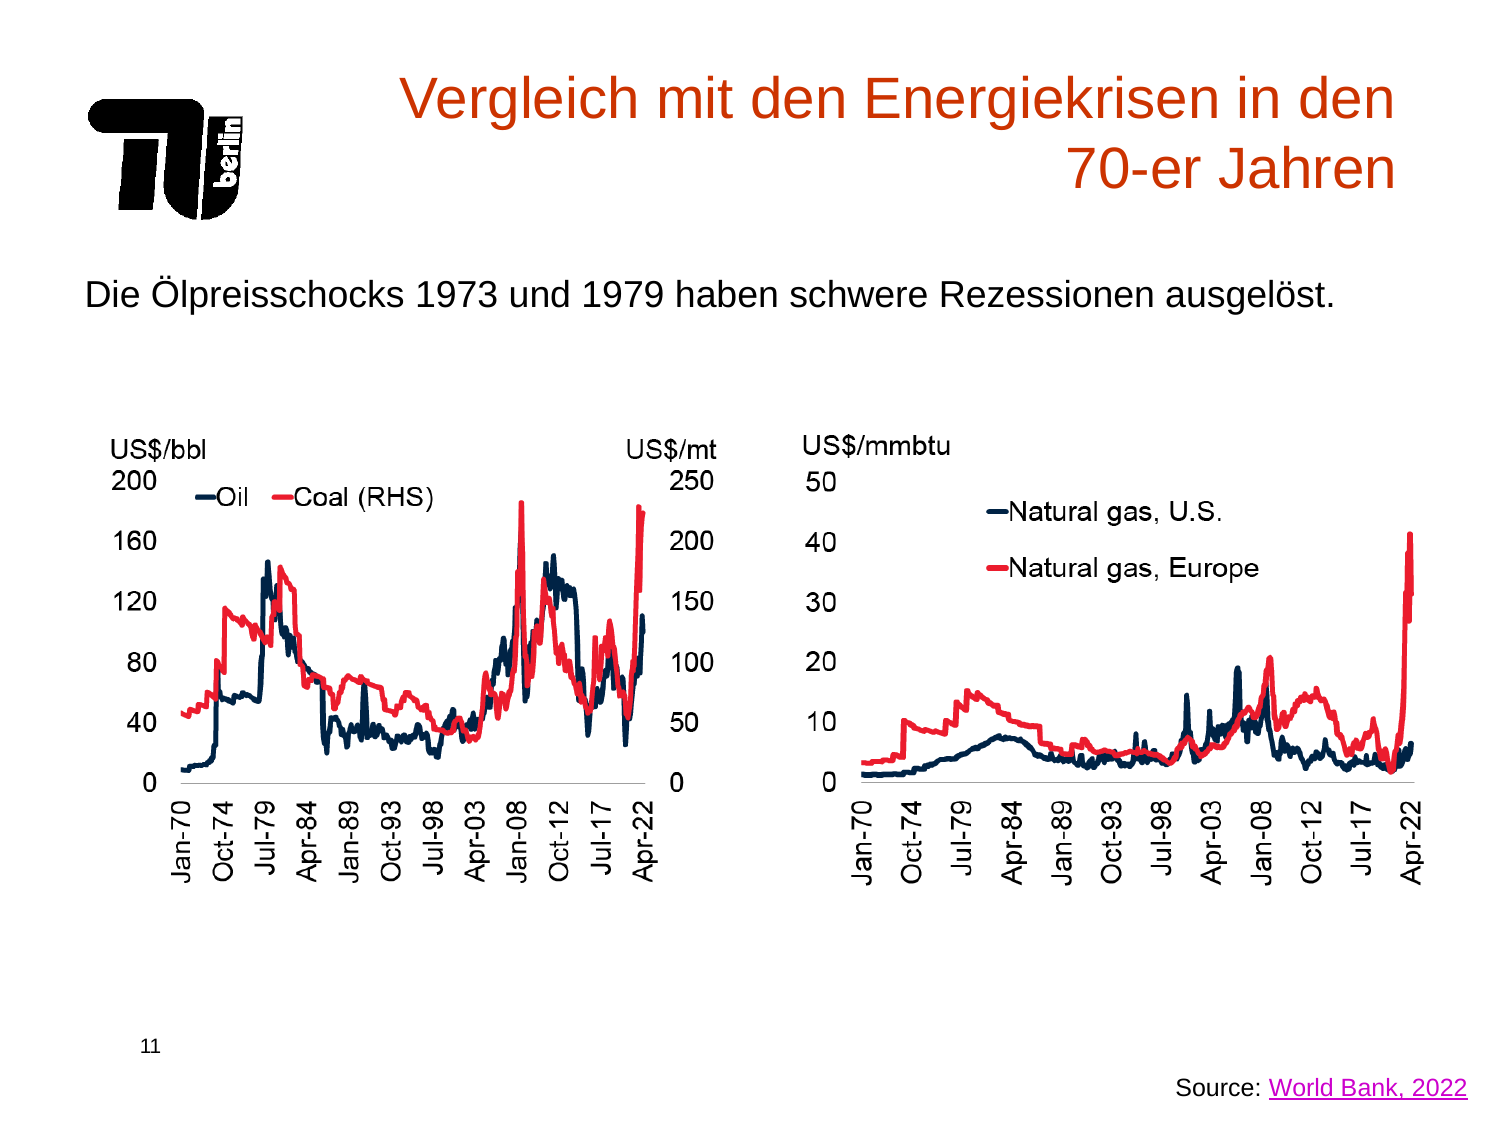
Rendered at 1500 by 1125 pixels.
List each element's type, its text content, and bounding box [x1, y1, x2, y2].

picture [103, 432, 723, 895]
picture [88, 99, 243, 220]
title Vergleich mit den Energiekrisen in den 70-er Jahren [312, 62, 1413, 209]
text_box Source: World Bank, 2022 [1160, 1064, 1500, 1110]
picture [752, 409, 1500, 918]
text_box Die Ölpreisschocks 1973 und 1979 haben schwere Rezessionen ausgelöst. [69, 262, 1455, 323]
